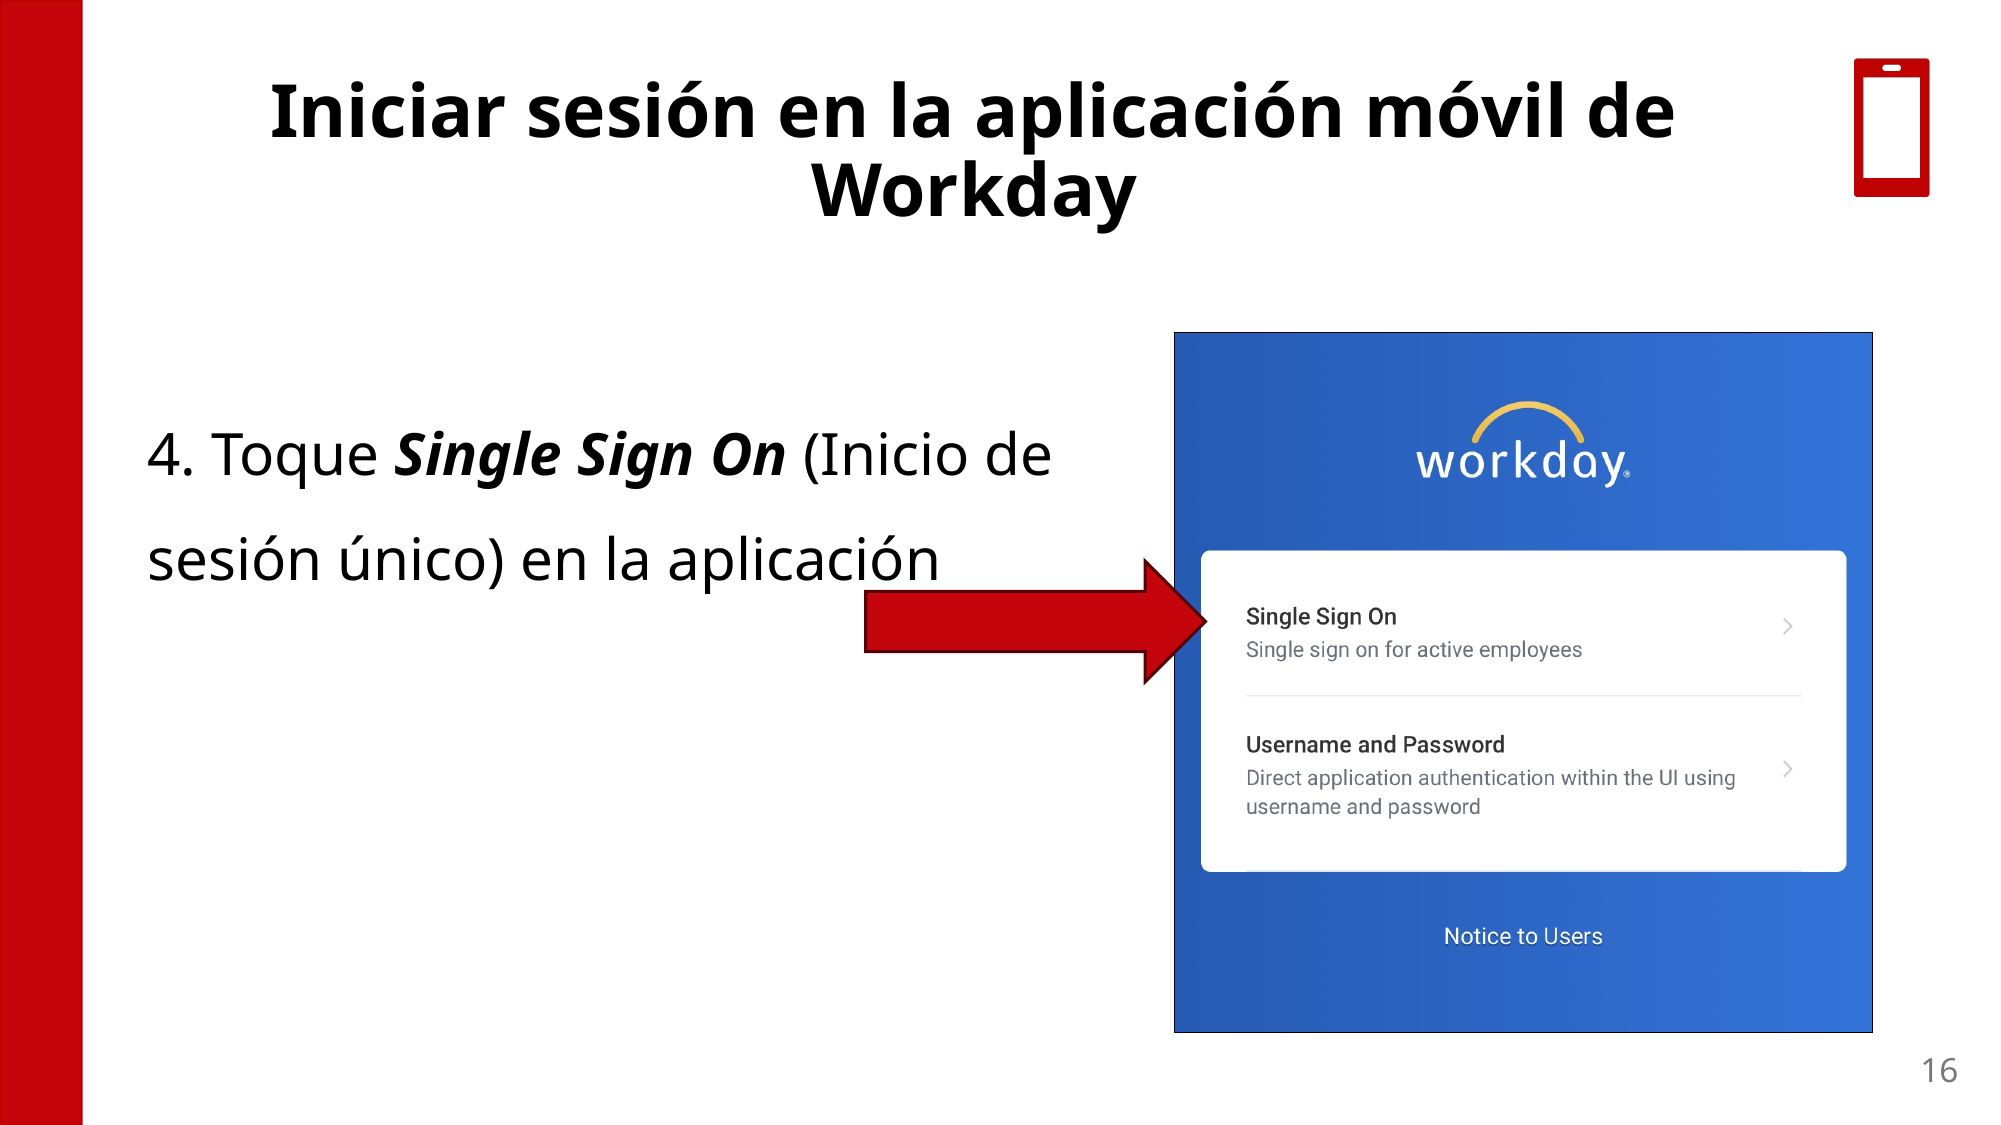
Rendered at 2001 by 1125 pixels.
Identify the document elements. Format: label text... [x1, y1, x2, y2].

picture [1815, 51, 1967, 203]
text_box [864, 557, 1173, 686]
title Iniciar sesión en la aplicación móvil de Workday [132, 66, 1817, 241]
slide_number 16 [1523, 1041, 1974, 1102]
picture [1173, 332, 1873, 1034]
list 4. Toque Single Sign On (Inicio de sesión único) en la aplicación [132, 375, 1091, 622]
